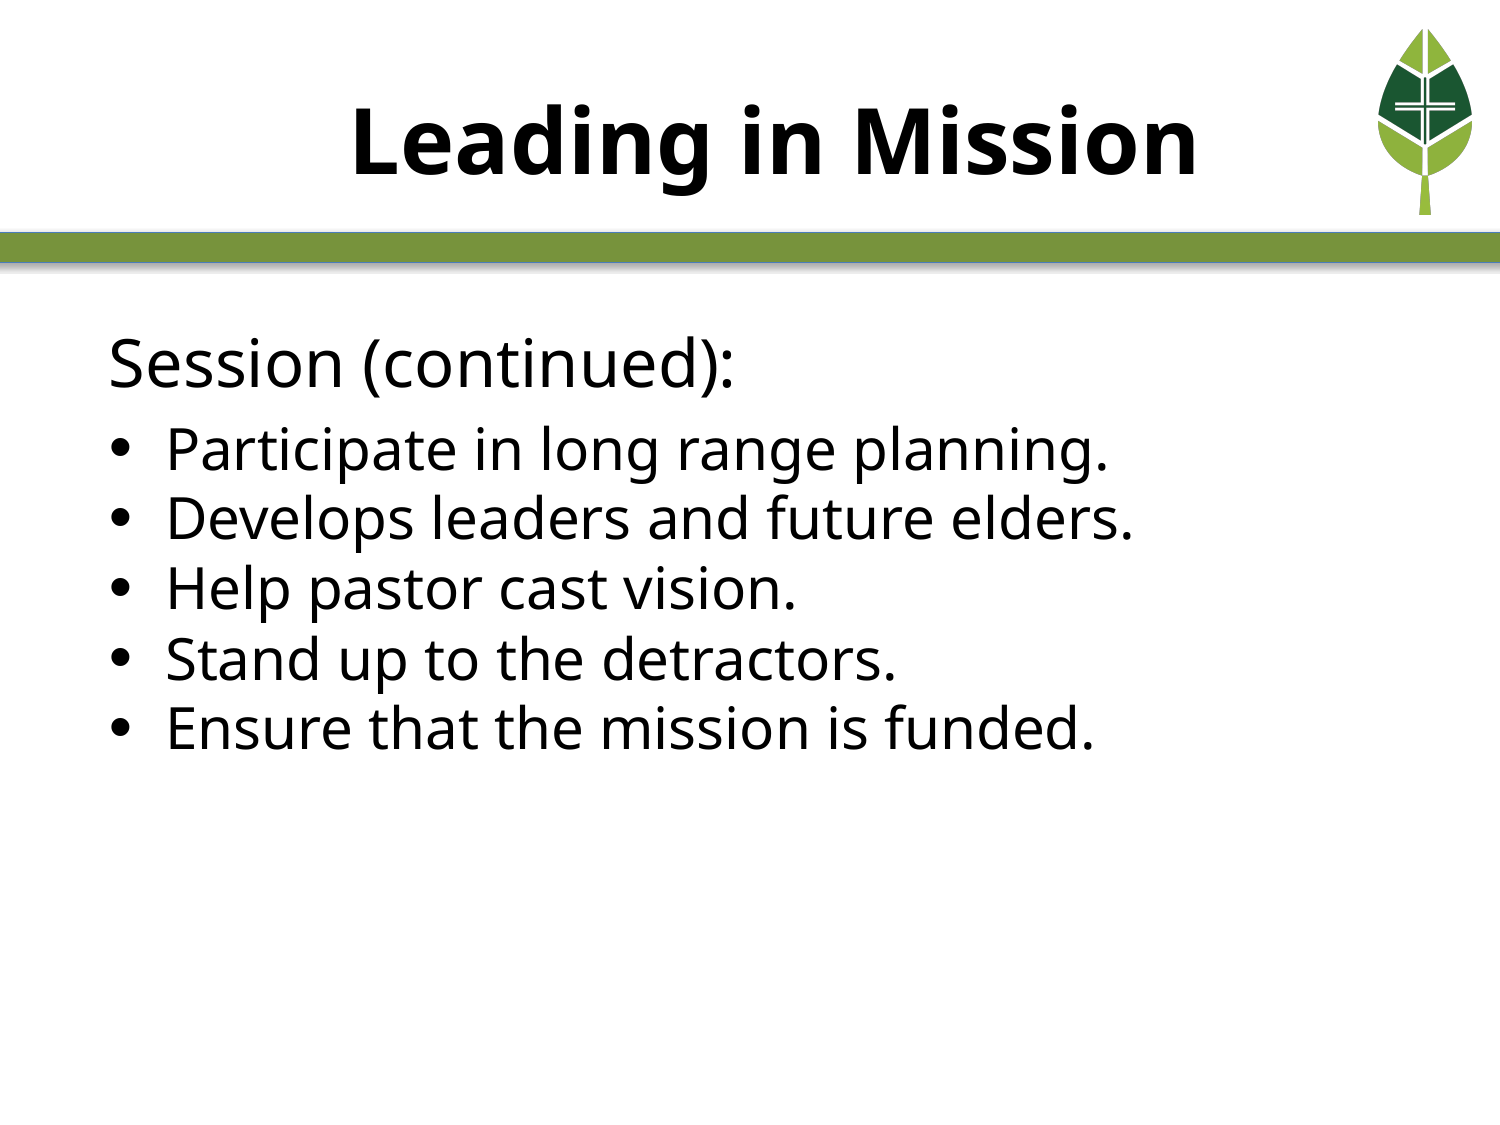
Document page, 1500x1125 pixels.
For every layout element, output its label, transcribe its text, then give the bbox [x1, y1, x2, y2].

text_box Session (continued): Participate in long range planning. Develops leaders and future elders. Help pastor cast vision. Stand up to the detractors. Ensure that the mission is funded. [74, 313, 1425, 1005]
picture [1378, 28, 1472, 215]
text_box Leading in Mission [99, 44, 1450, 232]
text_box [0, 232, 1500, 263]
